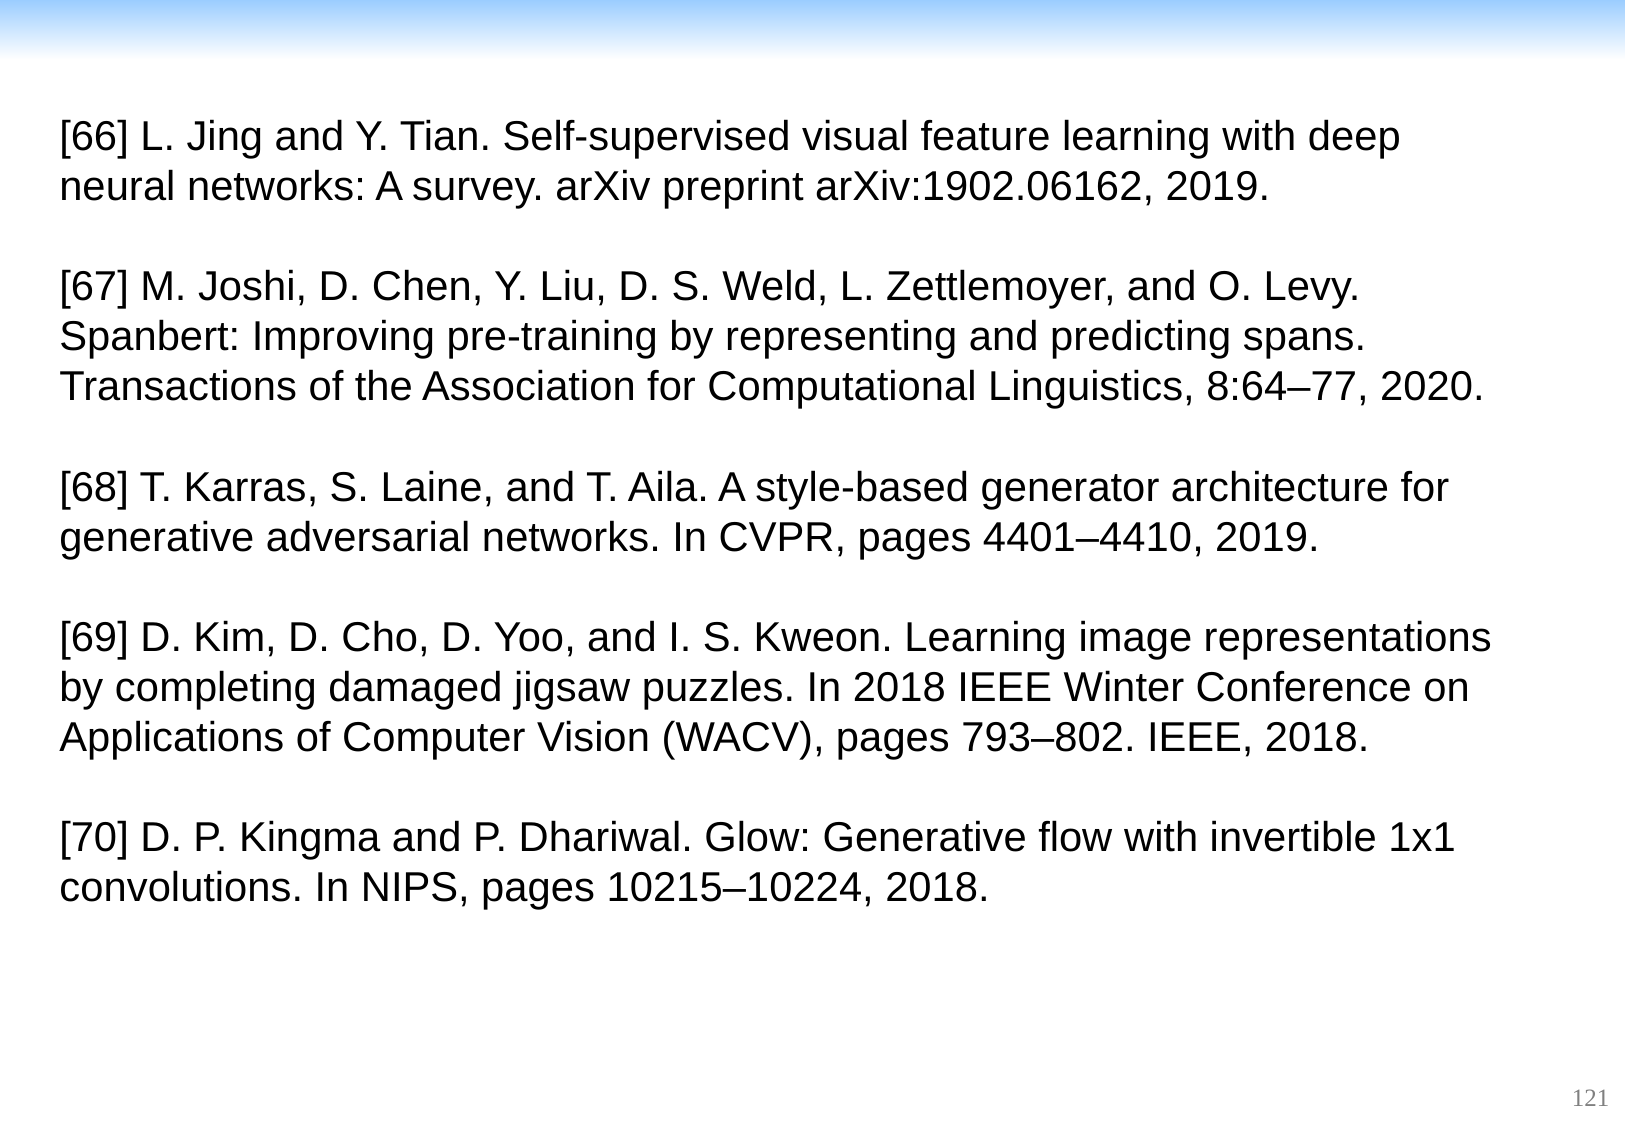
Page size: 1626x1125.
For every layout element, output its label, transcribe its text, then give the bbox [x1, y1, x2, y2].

text_box [66] L. Jing and Y. Tian. Self-supervised visual feature learning with deep neural networks: A survey. arXiv preprint arXiv:1902.06162, 2019. [67] M. Joshi, D. Chen, Y. Liu, D. S. Weld, L. Zettlemoyer, and O. Levy. Spanbert: Improving pre-training by representing and predicting spans. Transactions of the Association for Computational Linguistics, 8:64–77, 2020. [68] T. Karras, S. Laine, and T. Aila. A style-based generator architecture for generative adversarial networks. In CVPR, pages 4401–4410, 2019. [69] D. Kim, D. Cho, D. Yoo, and I. S. Kweon. Learning image representations by completing damaged jigsaw puzzles. In 2018 IEEE Winter Conference on Applications of Computer Vision (WACV), pages 793–802. IEEE, 2018. [70] D. P. Kingma and P. Dhariwal. Glow: Generative flow with invertible 1x1 convolutions. In NIPS, pages 10215–10224, 2018. [44, 101, 1534, 917]
